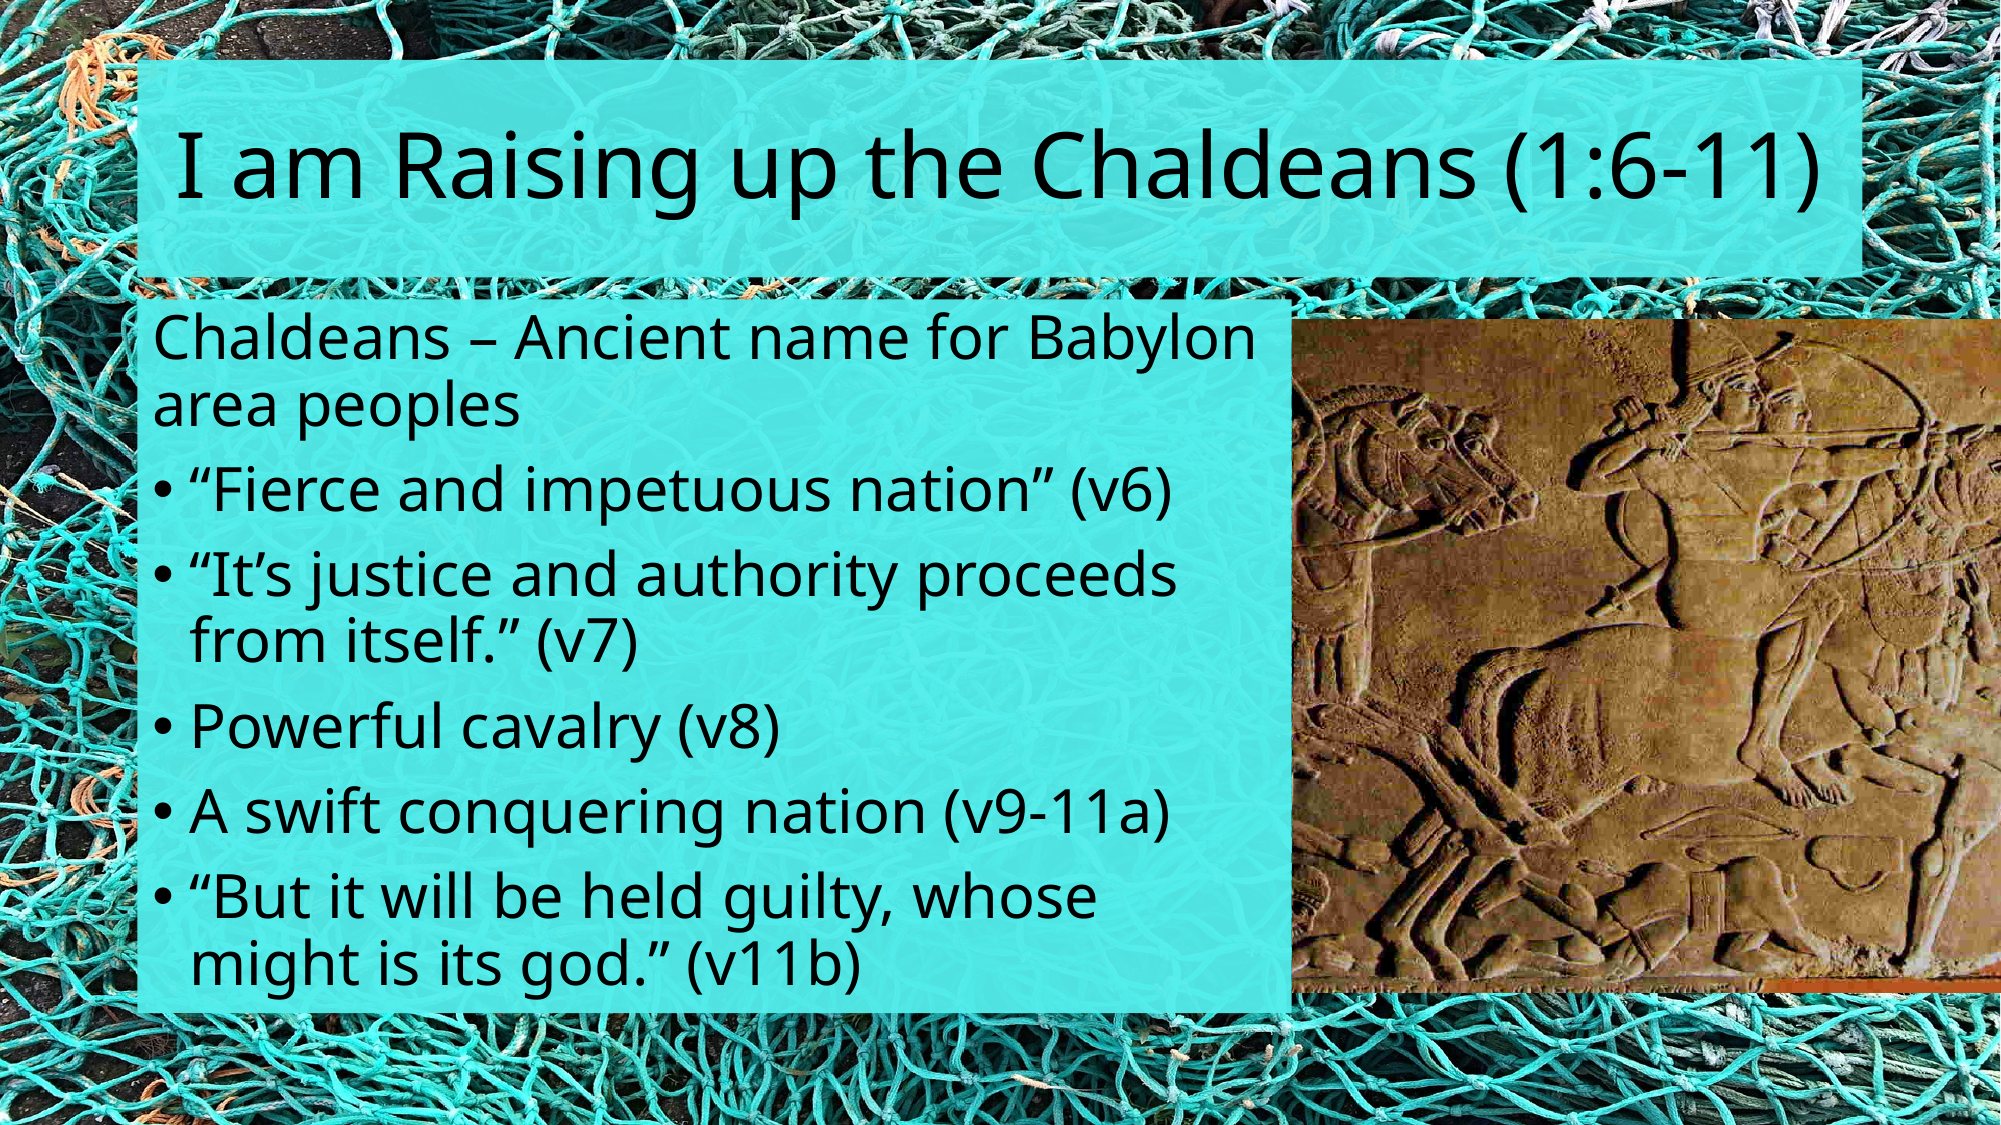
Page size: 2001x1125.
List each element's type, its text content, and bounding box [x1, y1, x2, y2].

list Chaldeans – Ancient name for Babylon area peoples “Fierce and impetuous nation” (v6) “It’s justice and authority proceeds from itself.” (v7) Powerful cavalry (v8) A swift conquering nation (v9-11a) “But it will be held guilty, whose might is its god.” (v11b) [137, 299, 1292, 1014]
title I am Raising up the Chaldeans (1:6-11) [137, 59, 1863, 278]
picture [0, 0, 2001, 1125]
